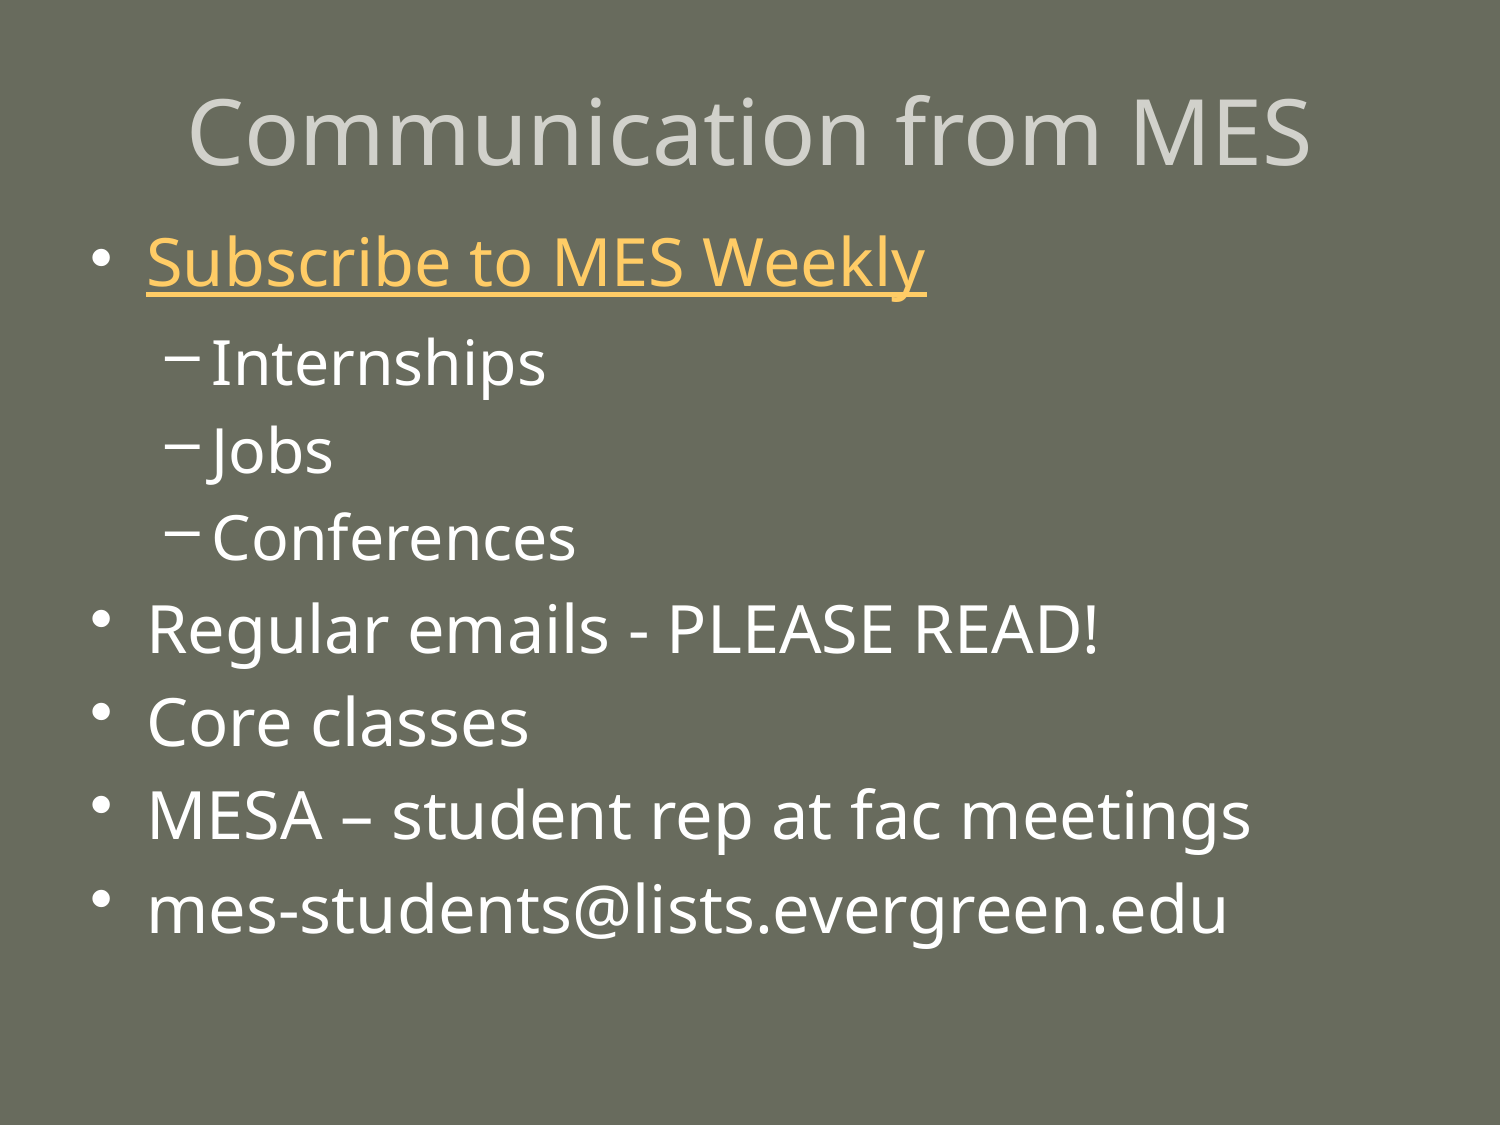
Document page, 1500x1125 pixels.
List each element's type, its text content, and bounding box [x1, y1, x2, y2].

title Communication from MES [75, 45, 1425, 212]
list Subscribe to MES Weekly Internships Jobs Conferences Regular emails - PLEASE READ! Core classes MESA – student rep at fac meetings mes-students@lists.evergreen.edu [75, 212, 1425, 1075]
